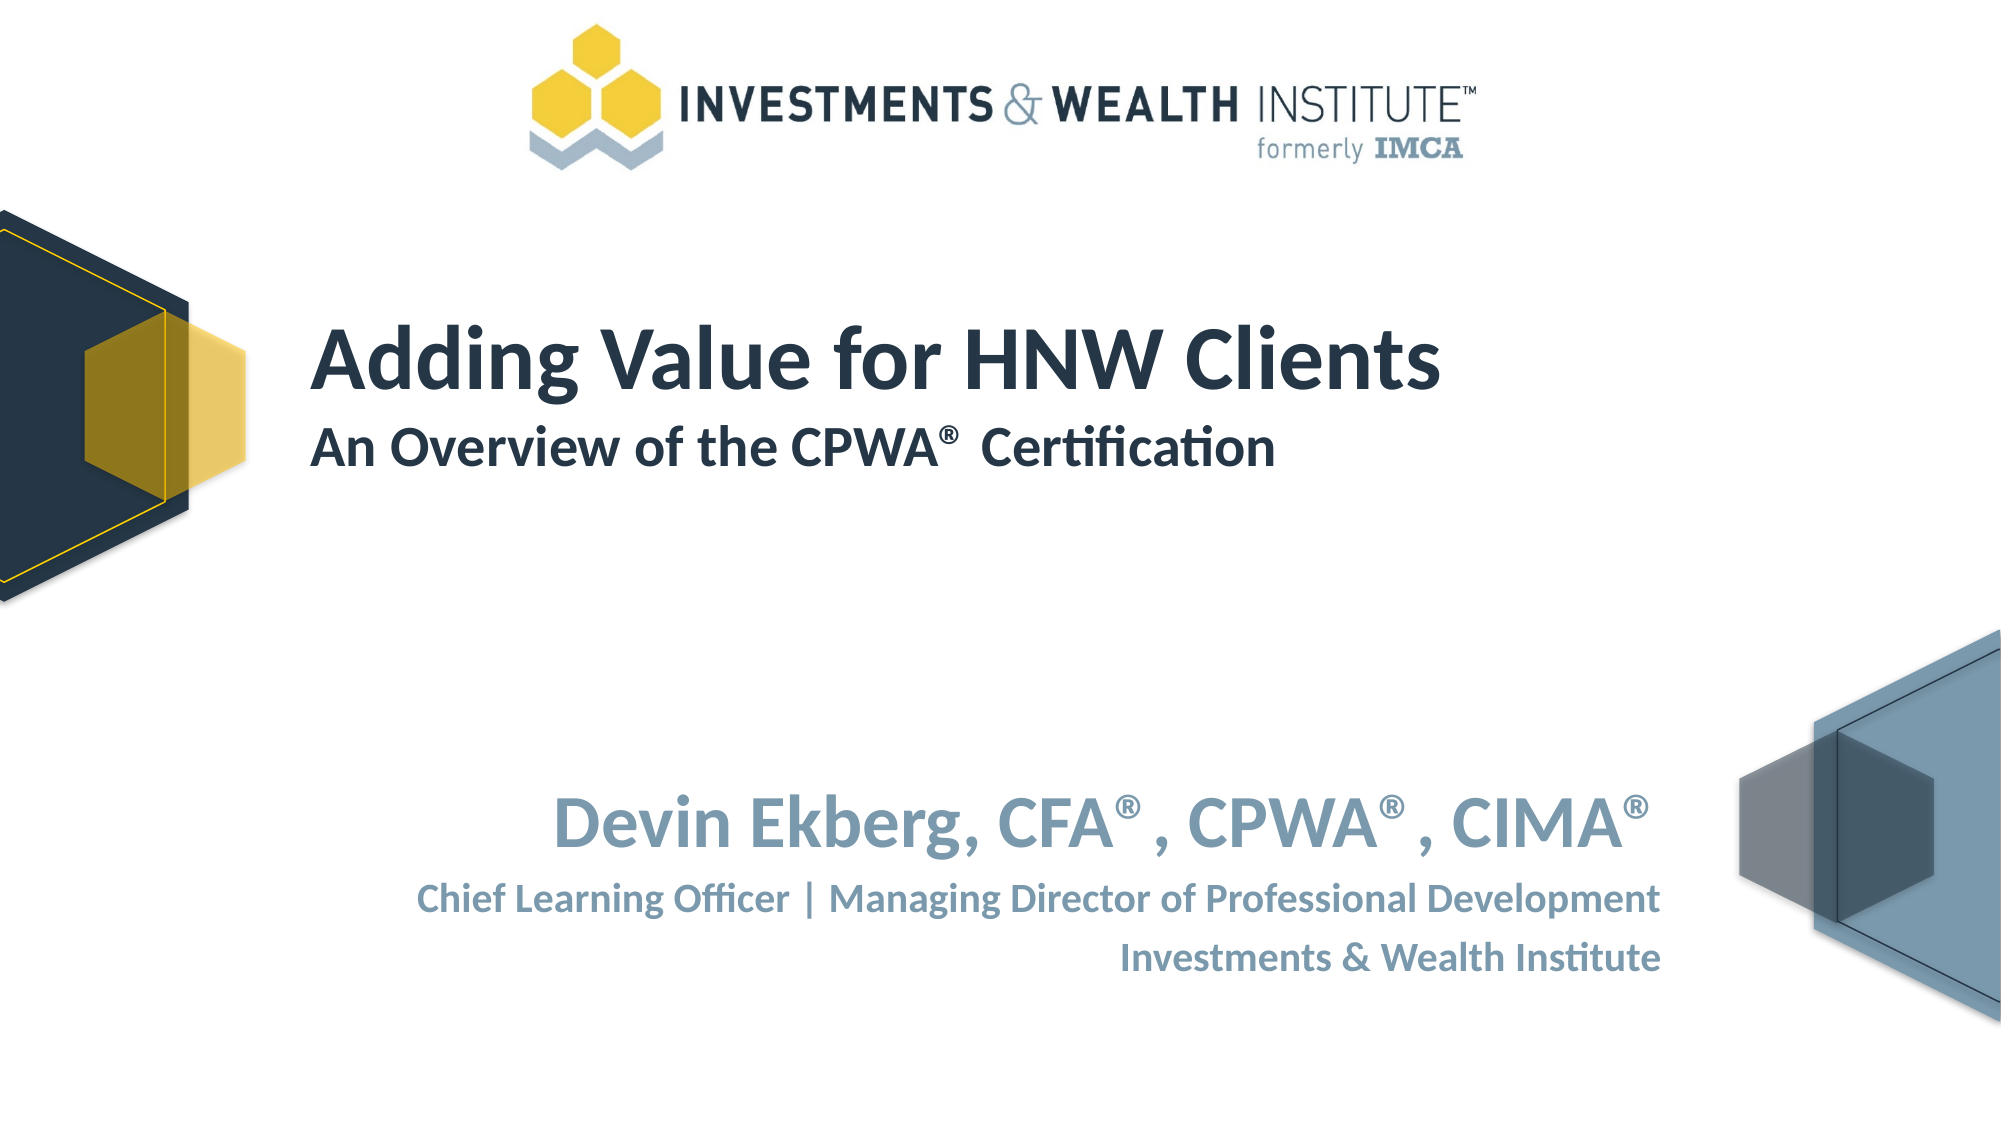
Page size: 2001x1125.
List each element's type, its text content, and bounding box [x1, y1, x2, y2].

subtitle Devin Ekberg, CFA®, CPWA®, CIMA® Chief Learning Officer | Managing Director of Professional Development Investments & Wealth Institute [276, 732, 1677, 1020]
picture [497, 15, 1503, 177]
title Adding Value for HNW Clients An Overview of the CPWA® Certification [295, 267, 1869, 509]
